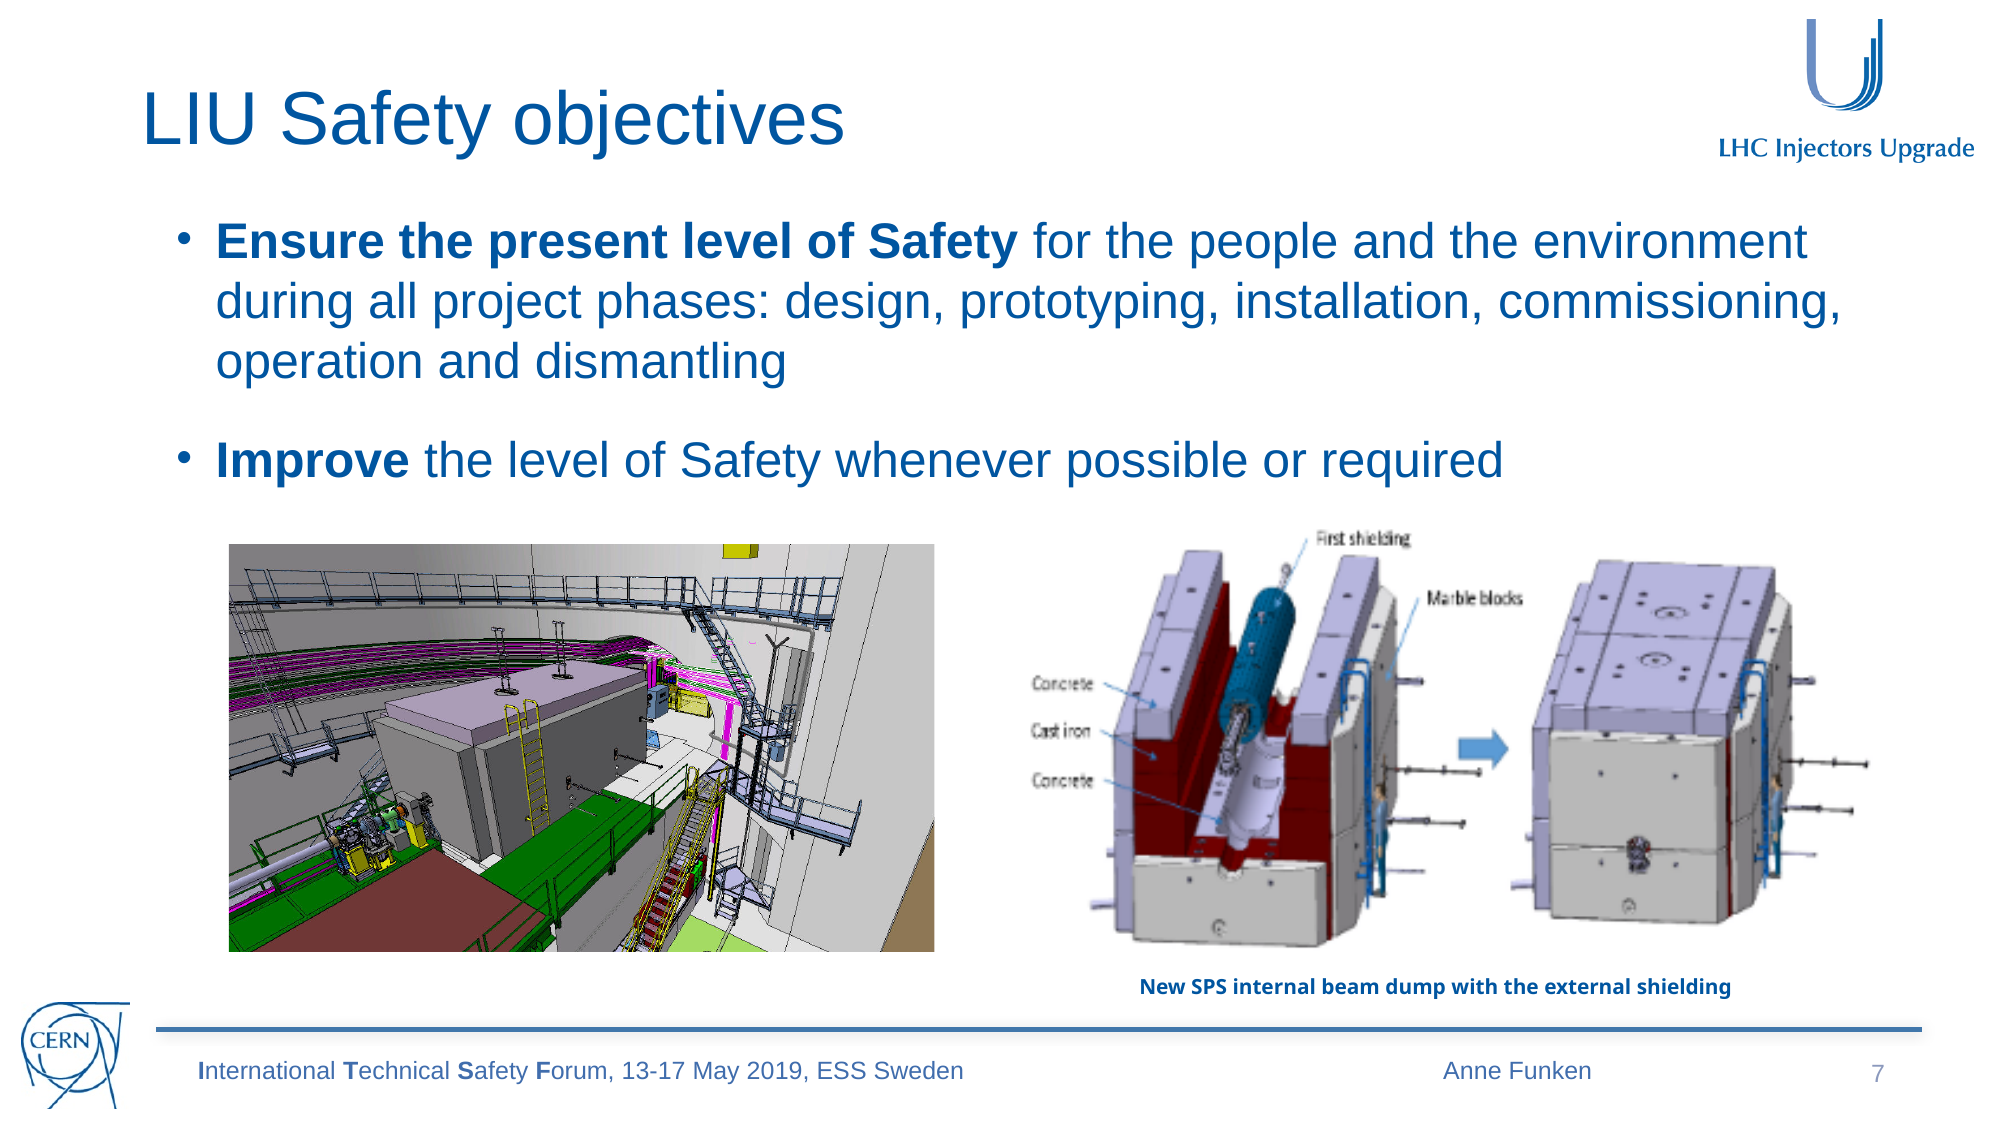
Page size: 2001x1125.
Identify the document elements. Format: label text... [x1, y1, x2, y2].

title LIU Safety objectives [134, 47, 1675, 182]
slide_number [134, 1014, 1029, 1125]
picture [21, 1002, 130, 1109]
picture [228, 543, 935, 952]
footer Anne Funken [1273, 1014, 1763, 1125]
slide_number 7 [1790, 1042, 1900, 1103]
list Ensure the present level of Safety for the people and the environment during all project phases: design, prototyping, installation, commissioning, operation and dismantling Improve the level of Safety whenever possible or required [99, 200, 1900, 515]
text_box New SPS internal beam dump with the external shielding [1062, 966, 1809, 1006]
picture [1720, 19, 1974, 163]
picture [1028, 529, 1873, 952]
